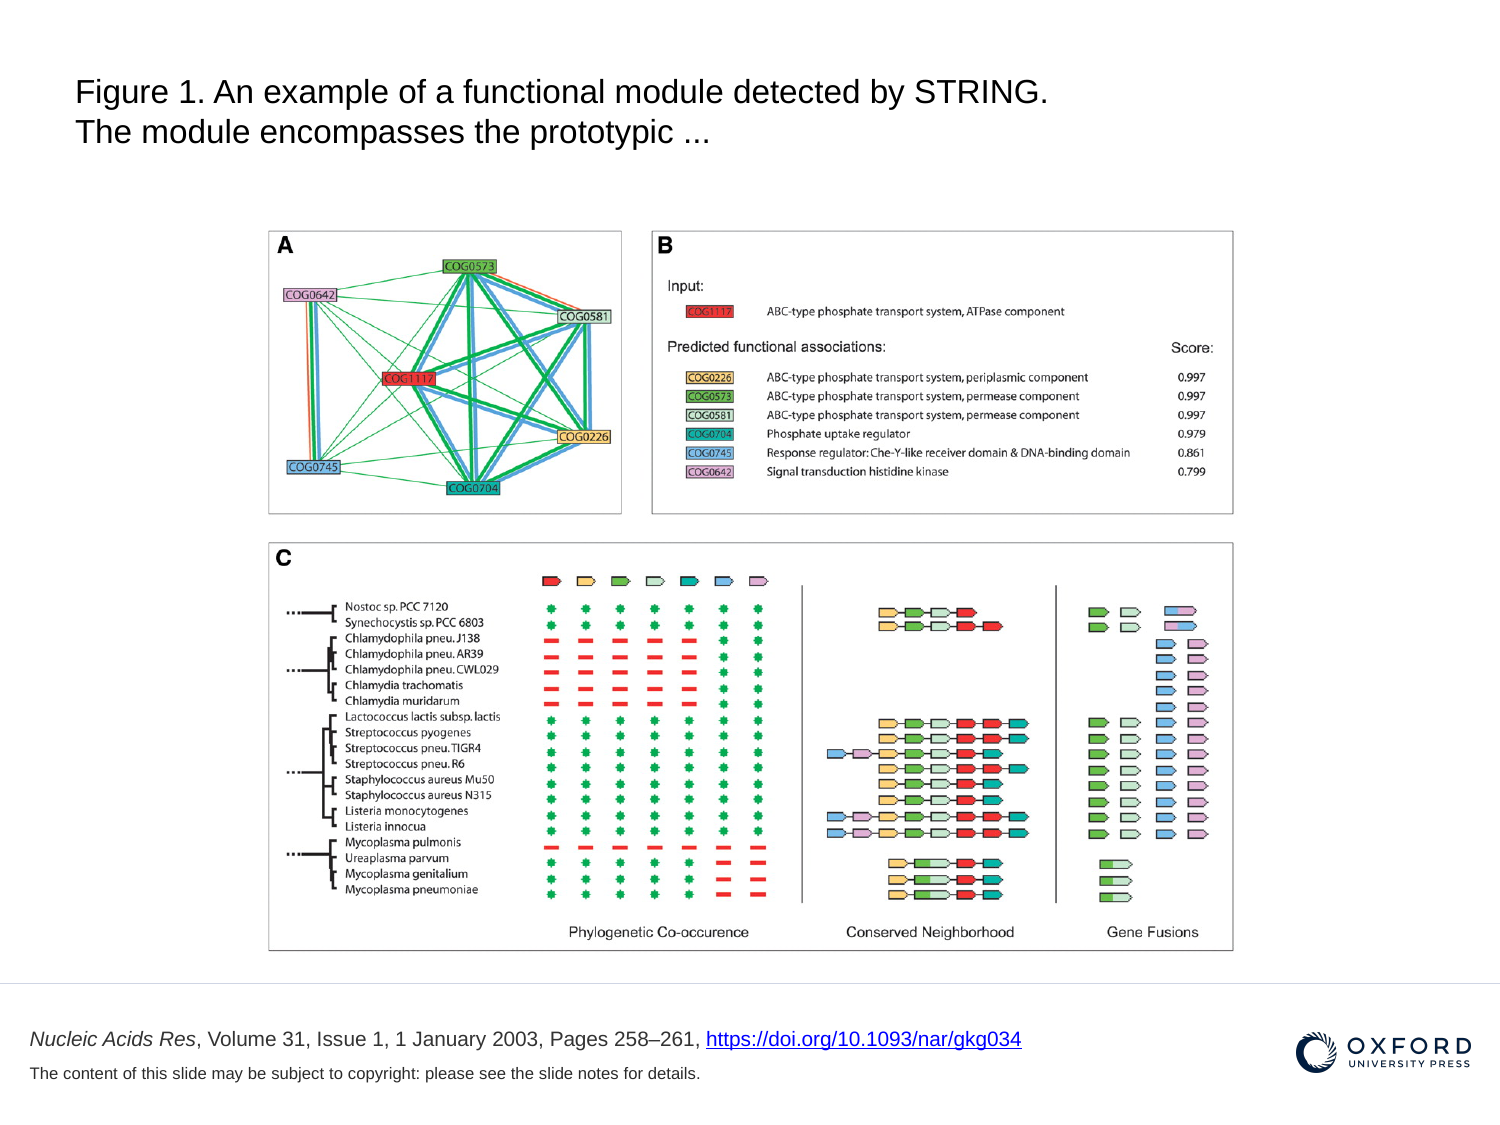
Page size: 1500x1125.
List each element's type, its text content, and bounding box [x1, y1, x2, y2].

footer Nucleic Acids Res, Volume 31, Issue 1, 1 January 2003, Pages 258–261, https://doi.org/10.1093/nar/gkg034 The content of this slide may be subject to copyright: please see the slide notes for details. [0, 983, 1260, 1125]
picture [1296, 1032, 1471, 1073]
picture [262, 224, 1238, 956]
title Figure 1. An example of a functional module detected by STRING. The module encompasses the prototypic ... [75, 69, 1078, 171]
